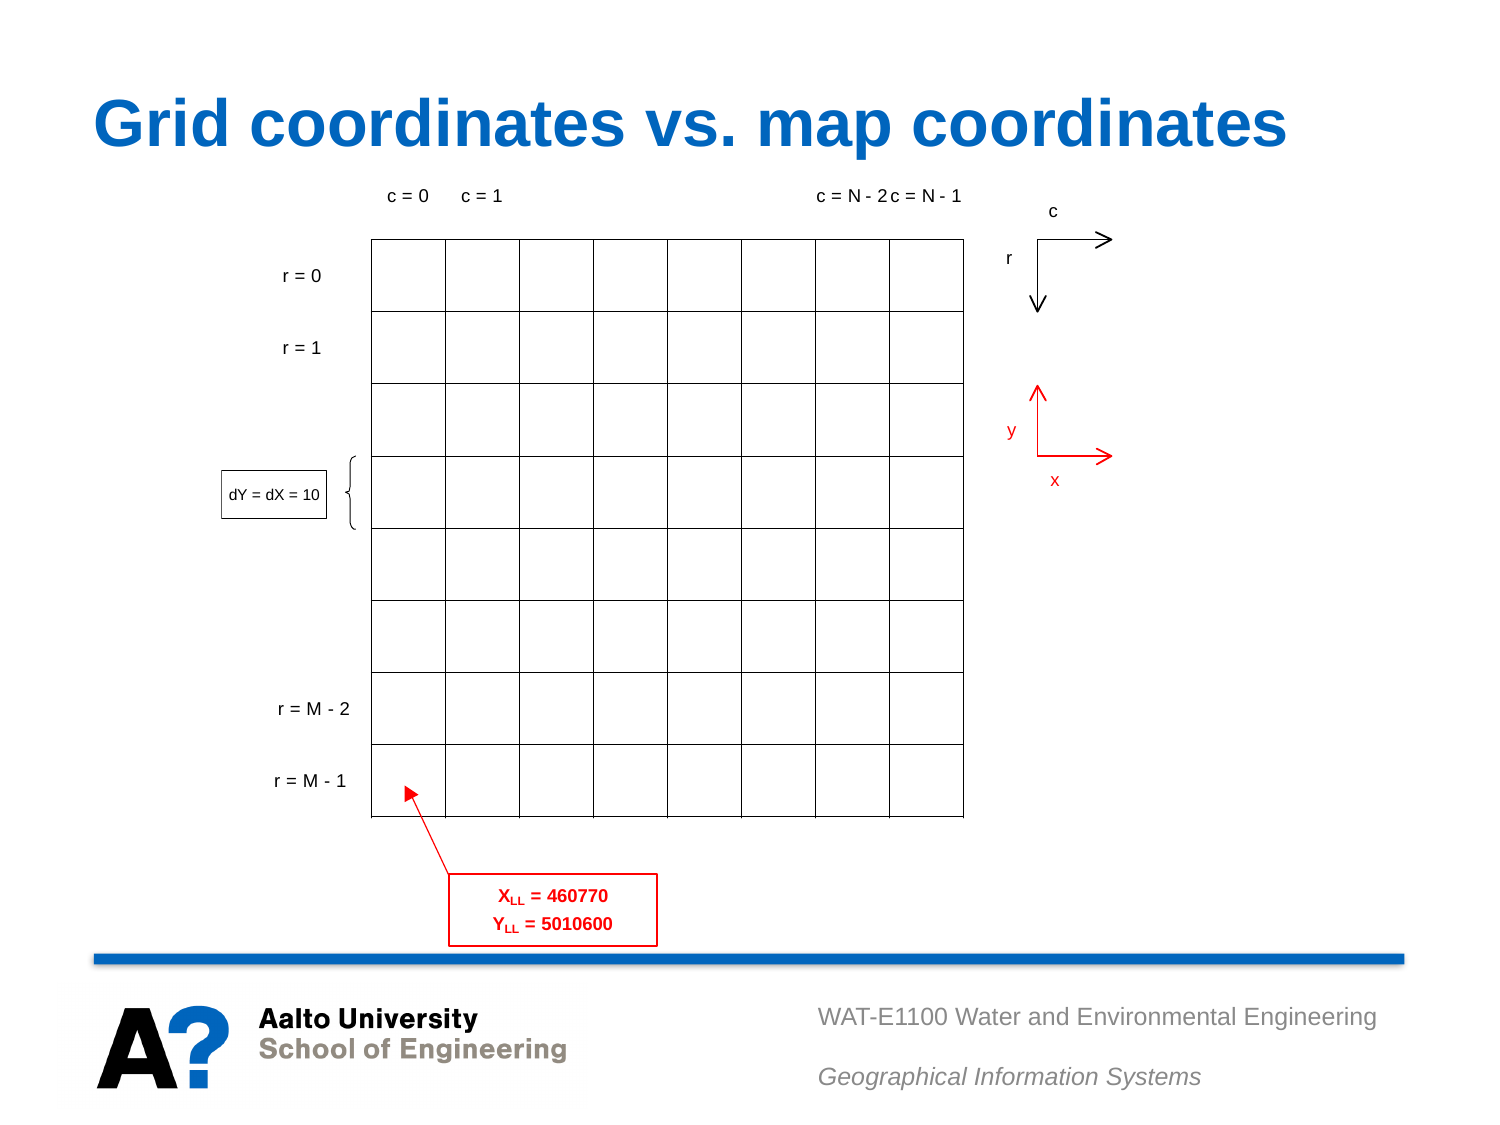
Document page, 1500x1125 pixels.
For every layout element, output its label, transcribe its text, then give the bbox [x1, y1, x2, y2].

title Grid coordinates vs. map coordinates [93, 79, 1370, 228]
picture [57, 982, 588, 1109]
picture [221, 182, 1115, 948]
